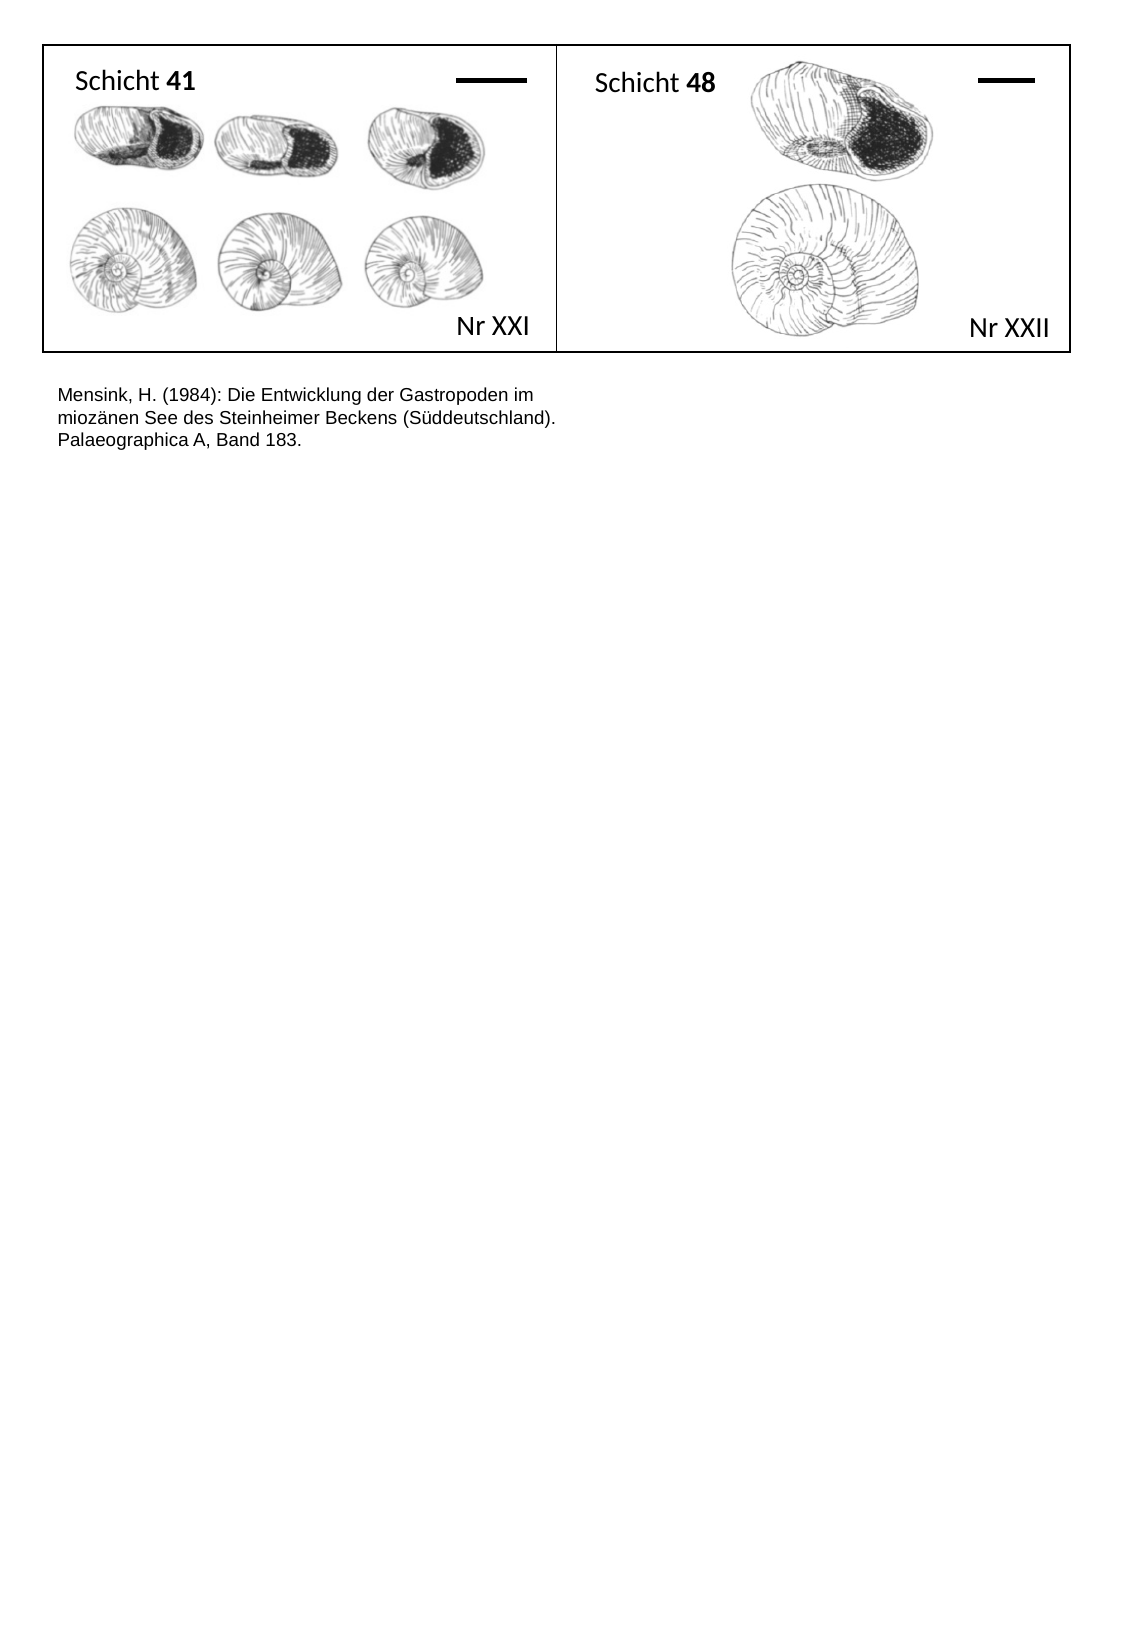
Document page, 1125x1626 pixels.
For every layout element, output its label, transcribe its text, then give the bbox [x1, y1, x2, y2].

picture [727, 54, 938, 348]
table_header [44, 46, 556, 351]
text_box Schicht 48 Nr XXII [941, 56, 1065, 351]
text_box Schicht 48 Nr XXII [580, 56, 723, 351]
text_box Mensink, H. (1984): Die Entwicklung der Gastropoden im miozänen See des Steinheimer Beckens (Süddeutschland). Palaeographica A, Band 183. [42, 375, 606, 458]
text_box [66, 95, 492, 317]
text_box Schicht 41 Nr XXI [60, 54, 545, 349]
table_header [557, 46, 1069, 351]
